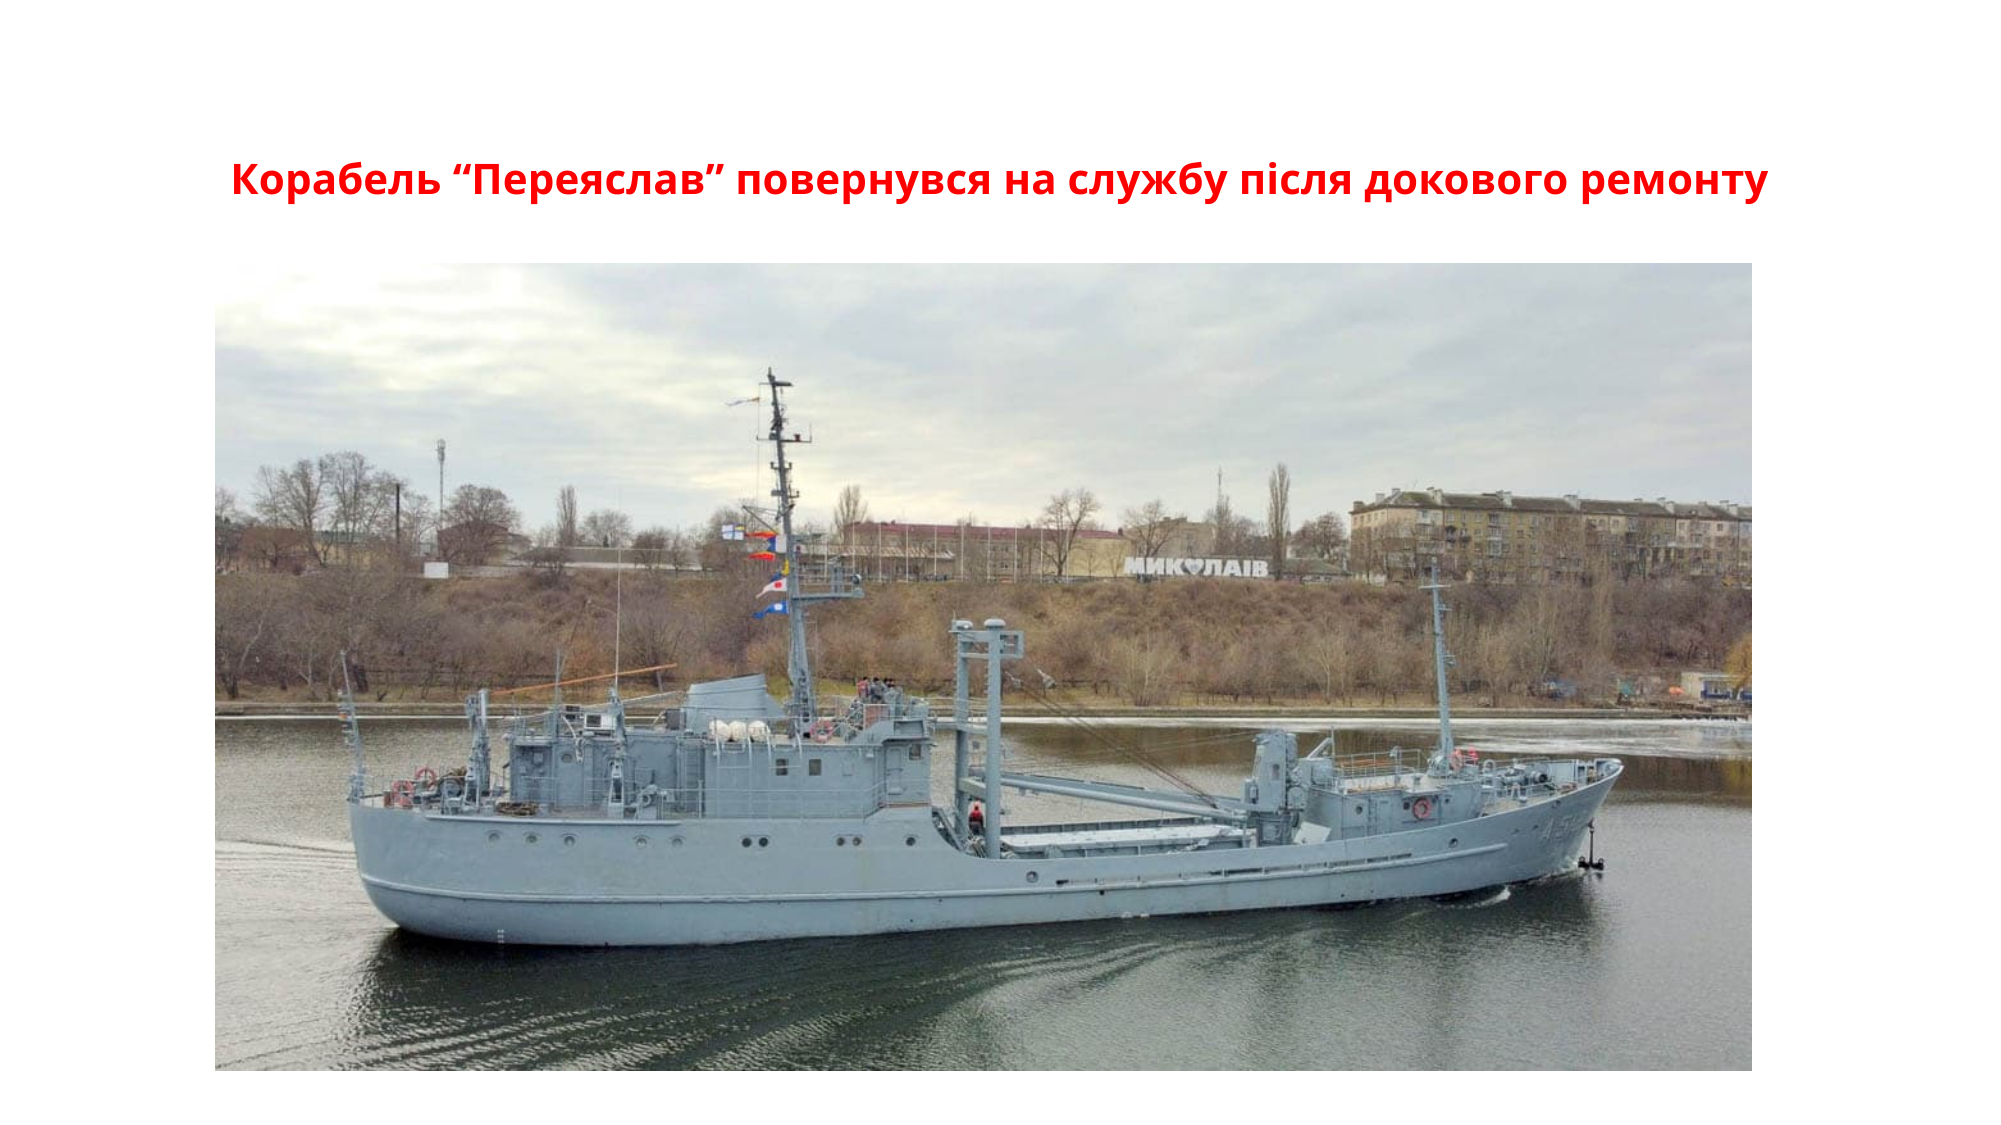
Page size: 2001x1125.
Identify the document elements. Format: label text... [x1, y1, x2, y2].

picture [215, 263, 1752, 1071]
title Корабель “Переяслав” повернувся на службу після докового ремонту [137, 134, 1863, 278]
